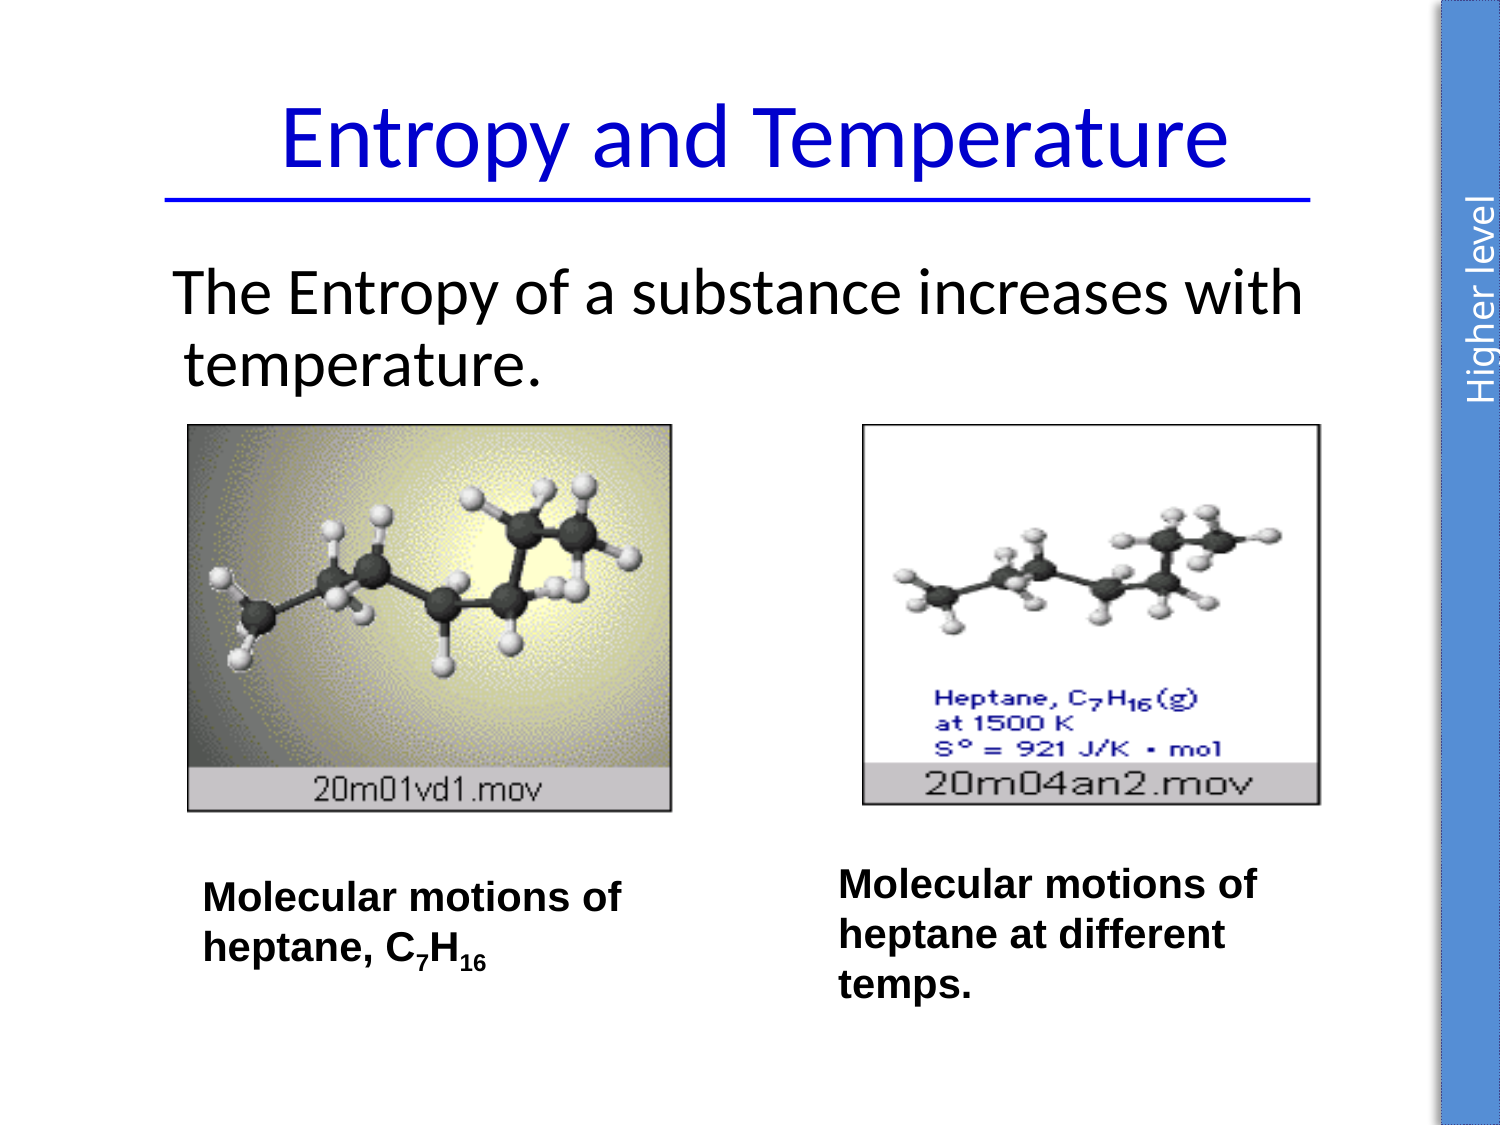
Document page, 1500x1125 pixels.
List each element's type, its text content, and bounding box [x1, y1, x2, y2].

text_box Molecular motions of heptane at different temps. [823, 849, 1341, 1015]
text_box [862, 424, 1326, 808]
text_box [187, 424, 676, 815]
text_box Higher level [1441, 0, 1500, 1125]
title Entropy and Temperature [62, 75, 1430, 188]
list The Entropy of a substance increases with temperature. [112, 249, 1430, 413]
text_box Molecular motions of heptane, C7H16 [187, 862, 705, 984]
